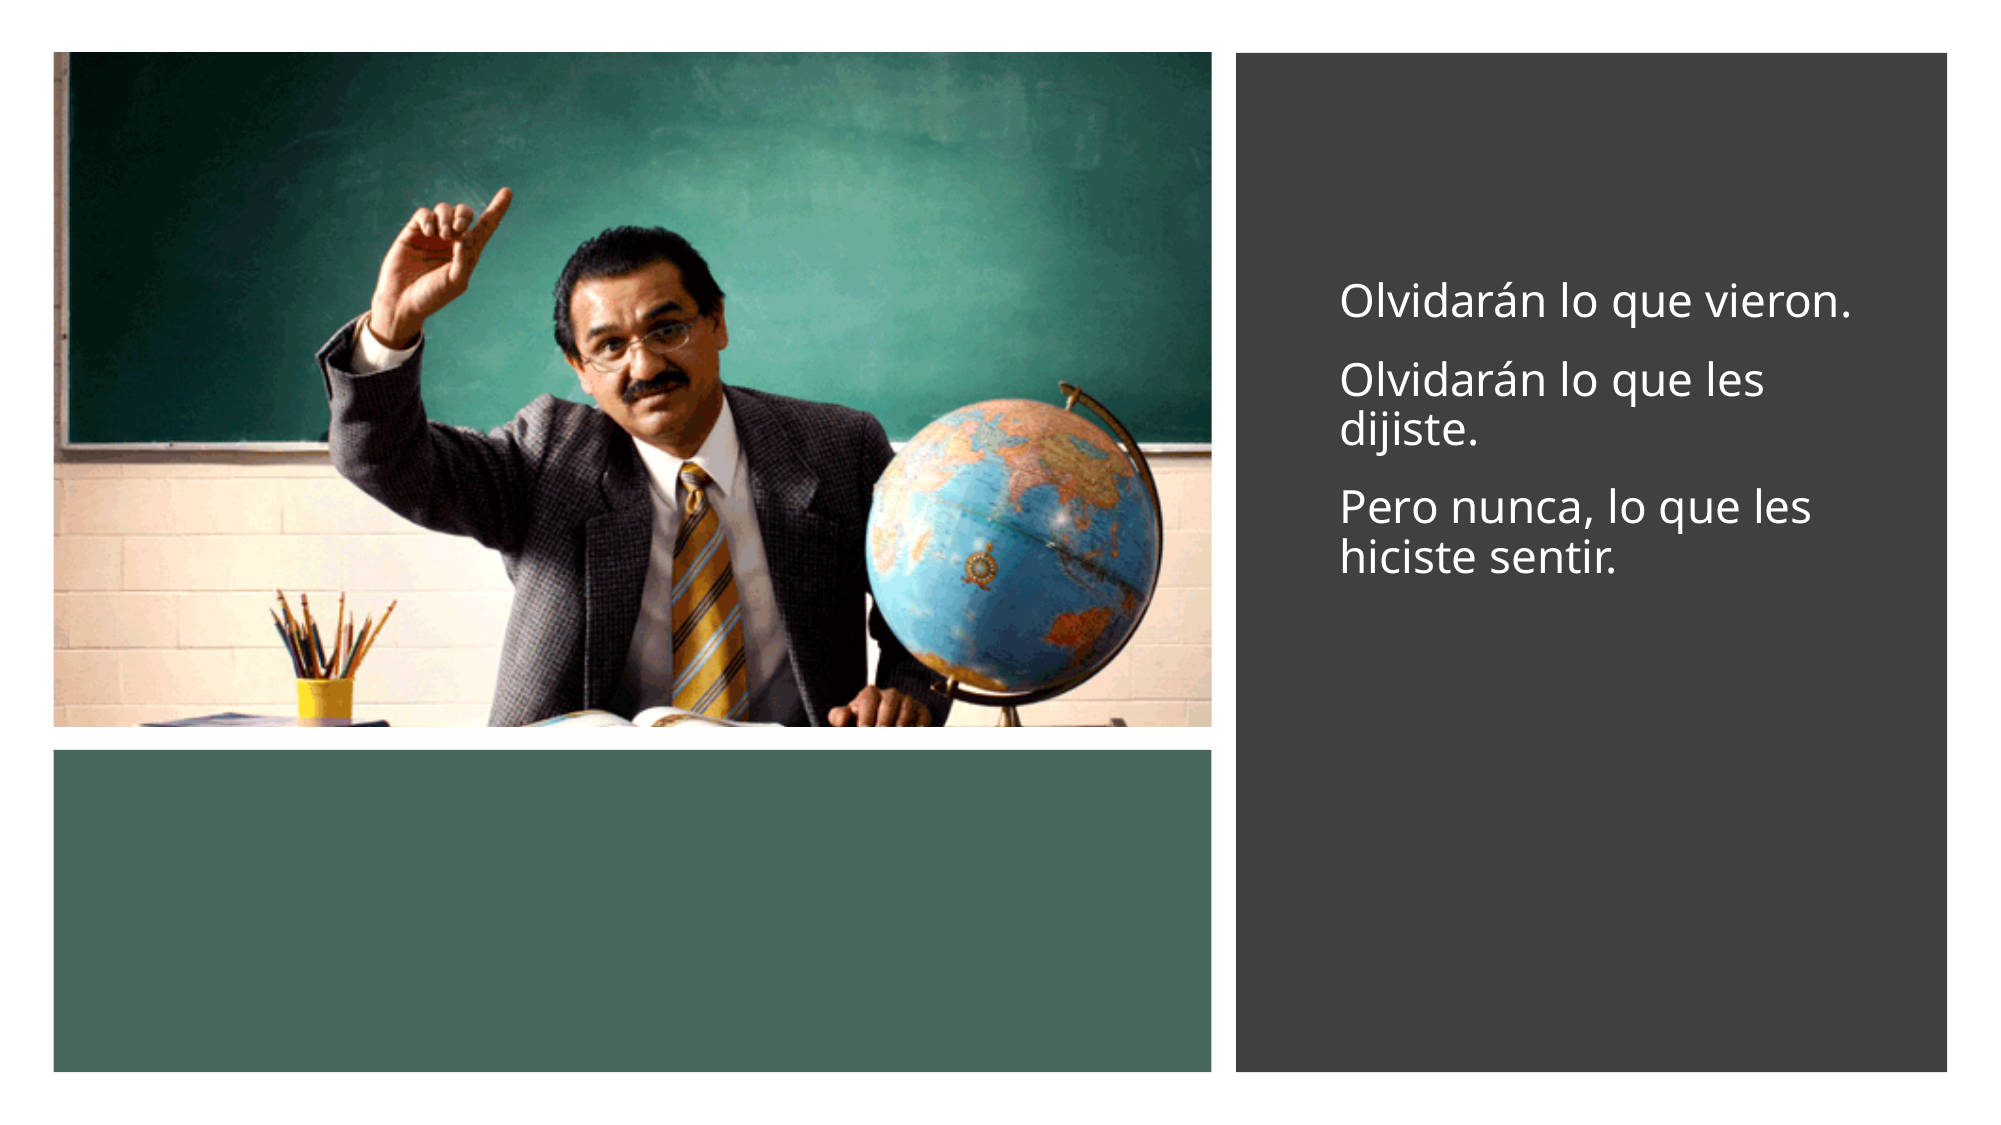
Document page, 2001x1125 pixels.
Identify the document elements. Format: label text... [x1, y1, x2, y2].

text_box [1235, 51, 1948, 1074]
picture [53, 52, 1212, 727]
text_box [52, 749, 1213, 1073]
list Olvidarán lo que vieron. Olvidarán lo que les dijiste. Pero nunca, lo que les hiciste sentir. [1317, 150, 1879, 947]
